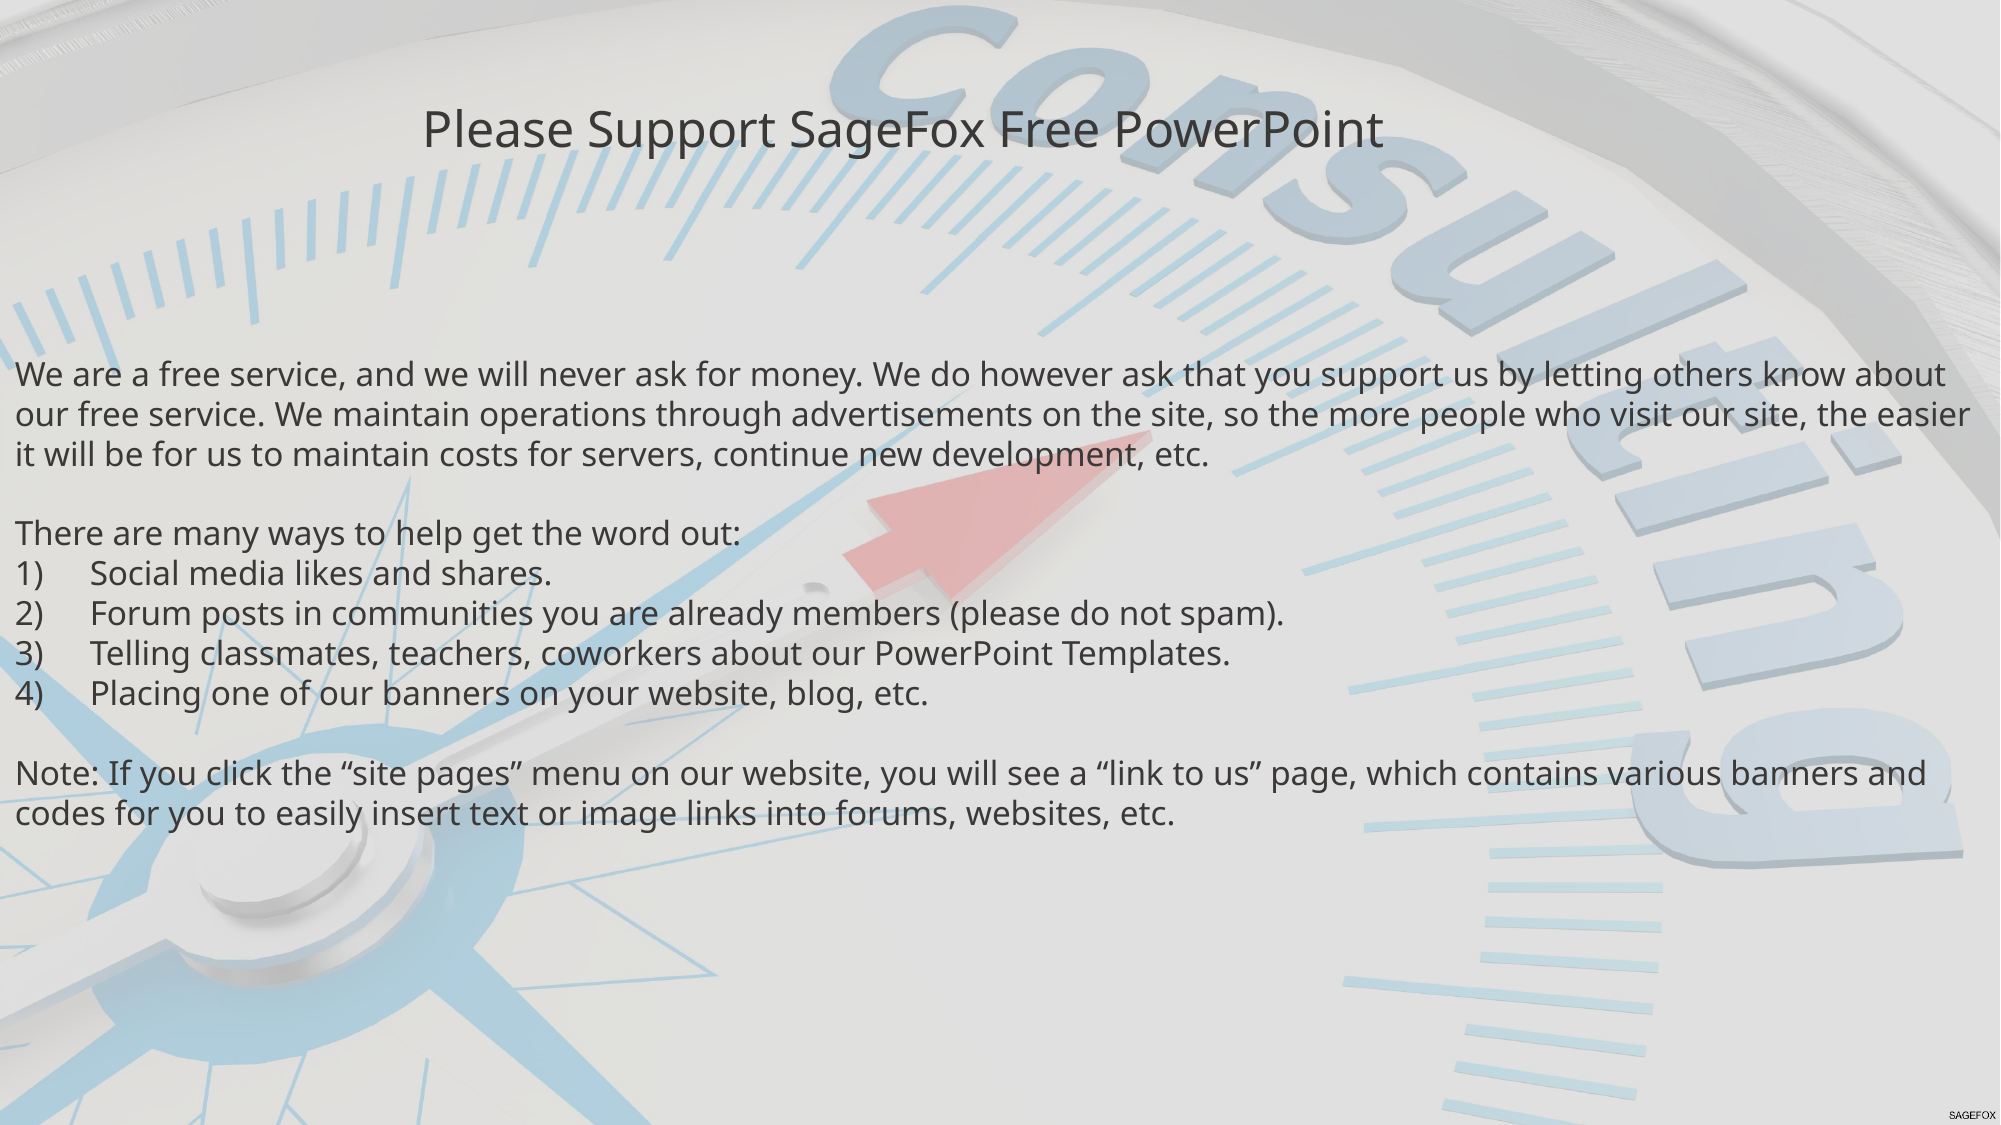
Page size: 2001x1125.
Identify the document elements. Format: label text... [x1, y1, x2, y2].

title Please Support SageFox Free PowerPoint [363, 72, 1444, 190]
text_box We are a free service, and we will never ask for money. We do however ask that you support us by letting others know about our free service. We maintain operations through advertisements on the site, so the more people who visit our site, the easier it will be for us to maintain costs for servers, continue new development, etc. There are many ways to help get the word out: Social media likes and shares. Forum posts in communities you are already members (please do not spam). Telling classmates, teachers, coworkers about our PowerPoint Templates. Placing one of our banners on your website, blog, etc. Note: If you click the “site pages” menu on our website, you will see a “link to us” page, which contains various banners and codes for you to easily insert text or image links into forums, websites, etc. [0, 0, 2000, 1125]
